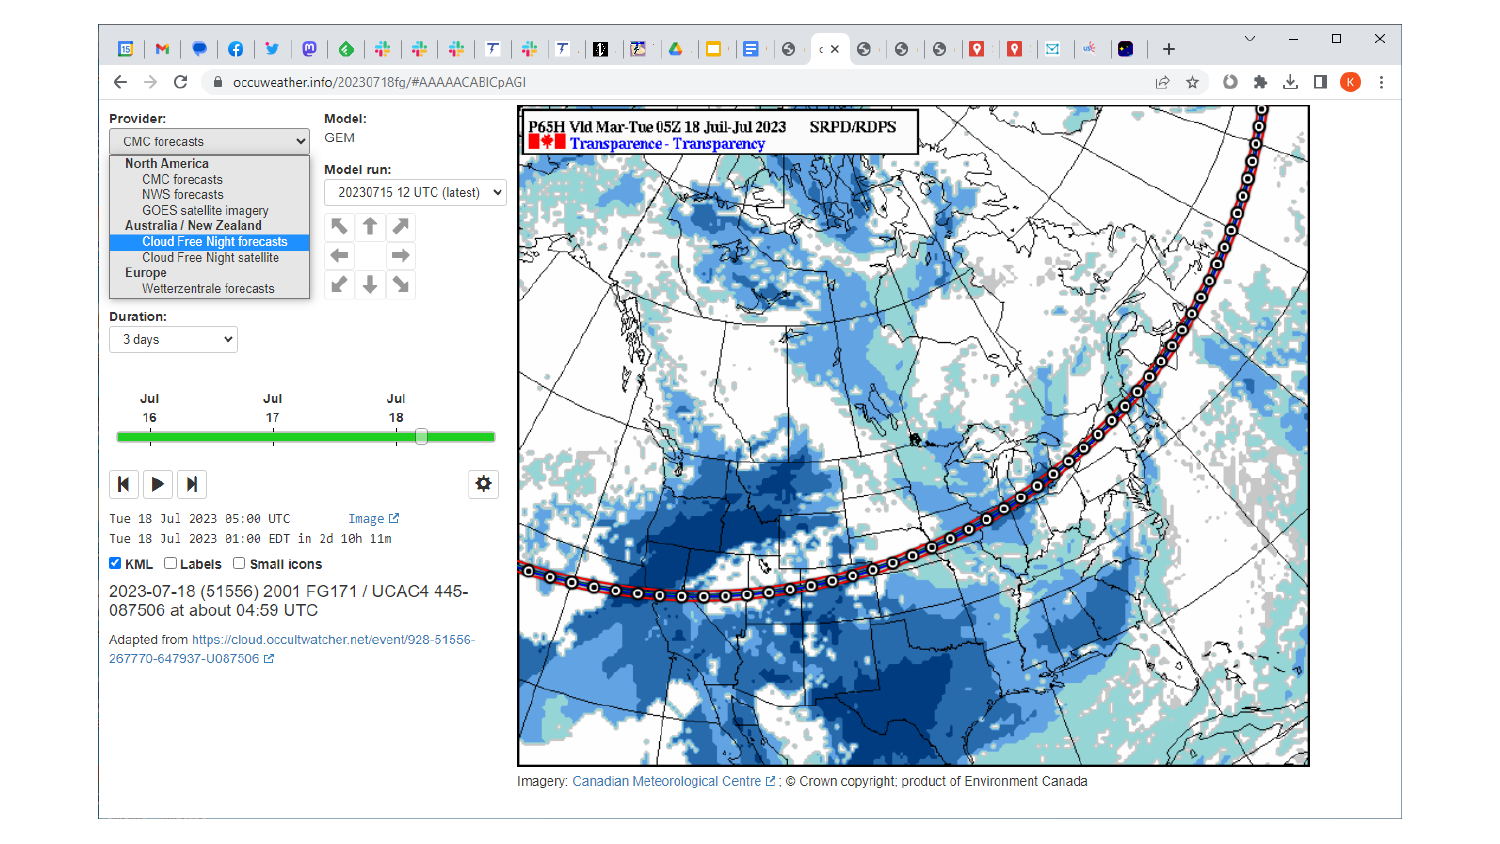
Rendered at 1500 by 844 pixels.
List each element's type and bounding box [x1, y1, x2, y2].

picture [98, 24, 1402, 819]
